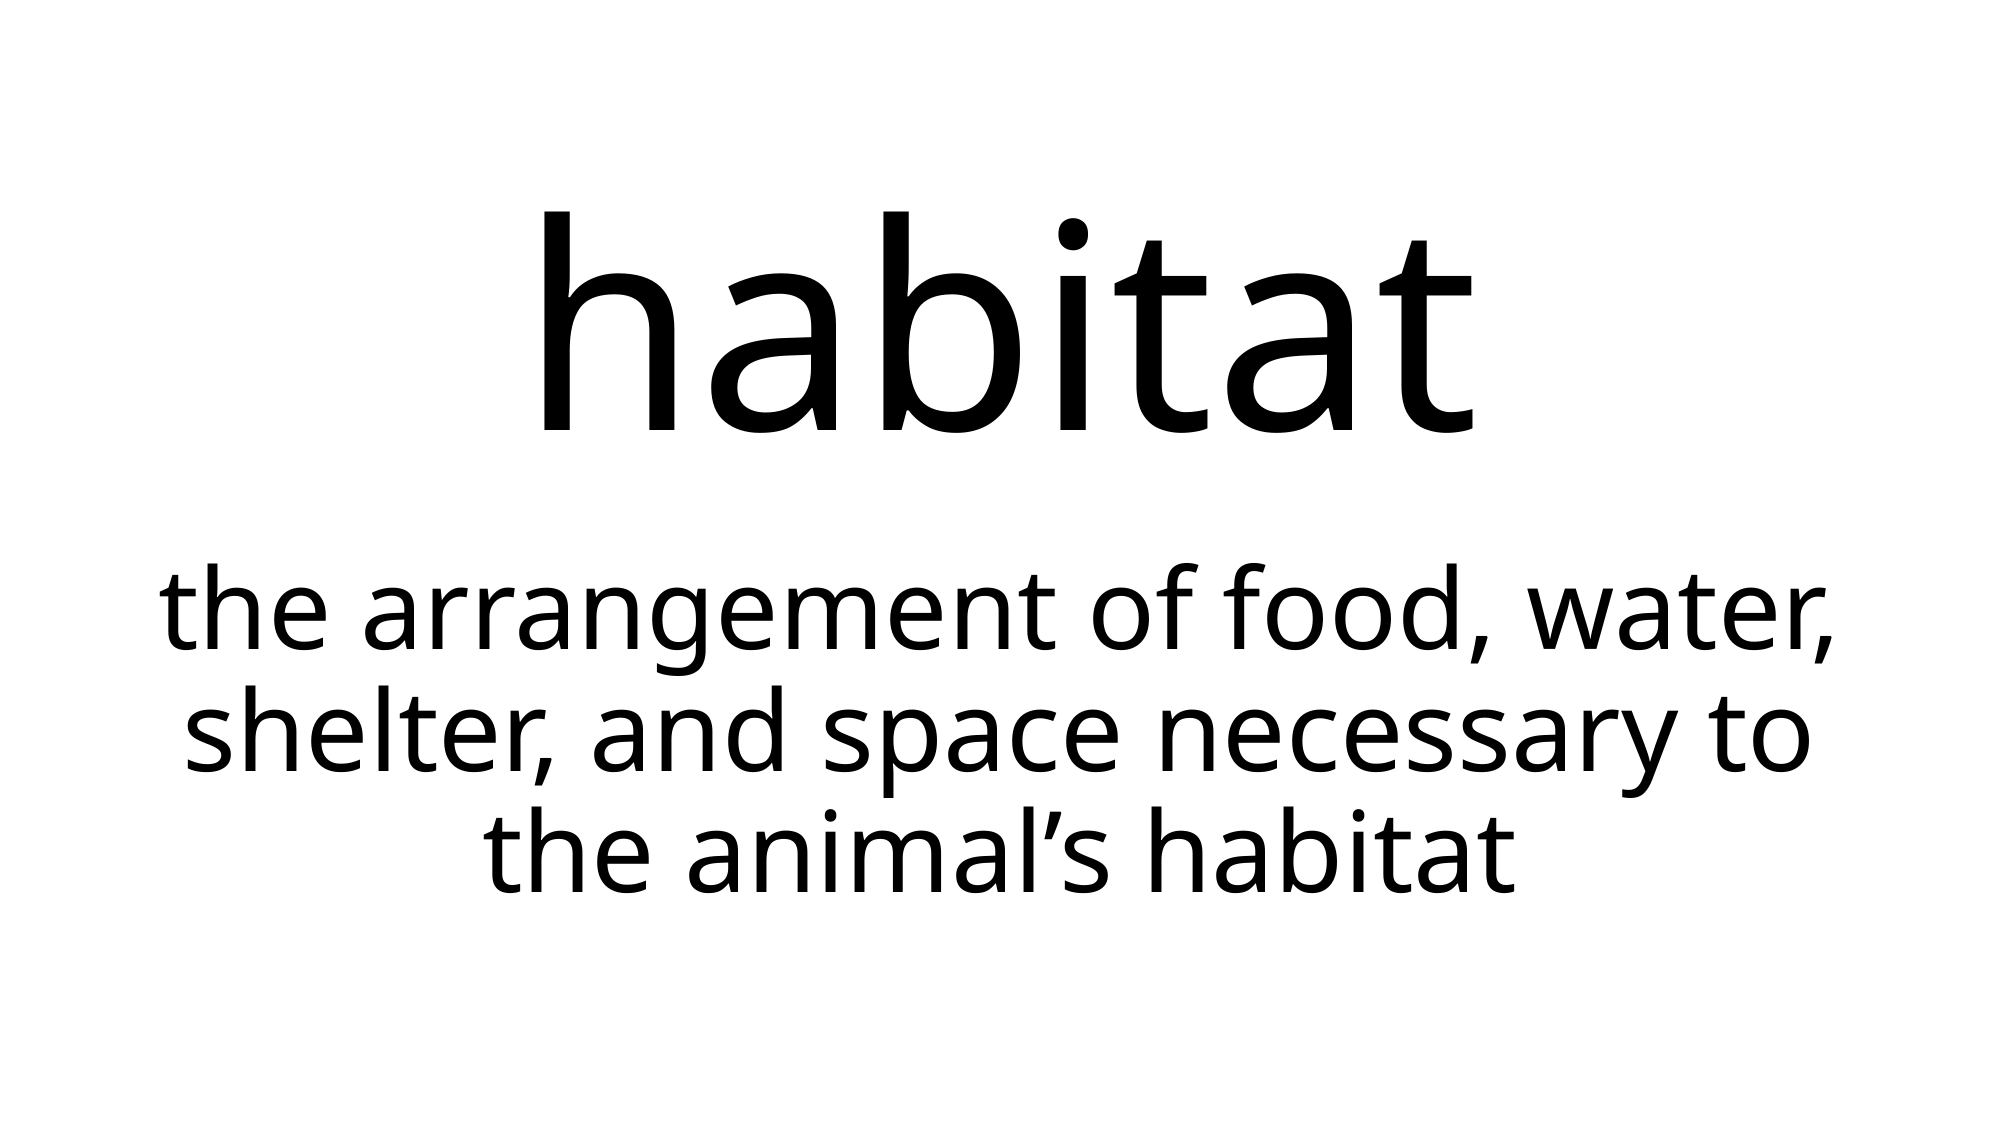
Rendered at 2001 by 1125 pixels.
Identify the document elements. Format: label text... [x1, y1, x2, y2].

title habitat [137, 59, 1863, 545]
list the arrangement of food, water, shelter, and space necessary to the animal’s habitat [137, 545, 1863, 1045]
